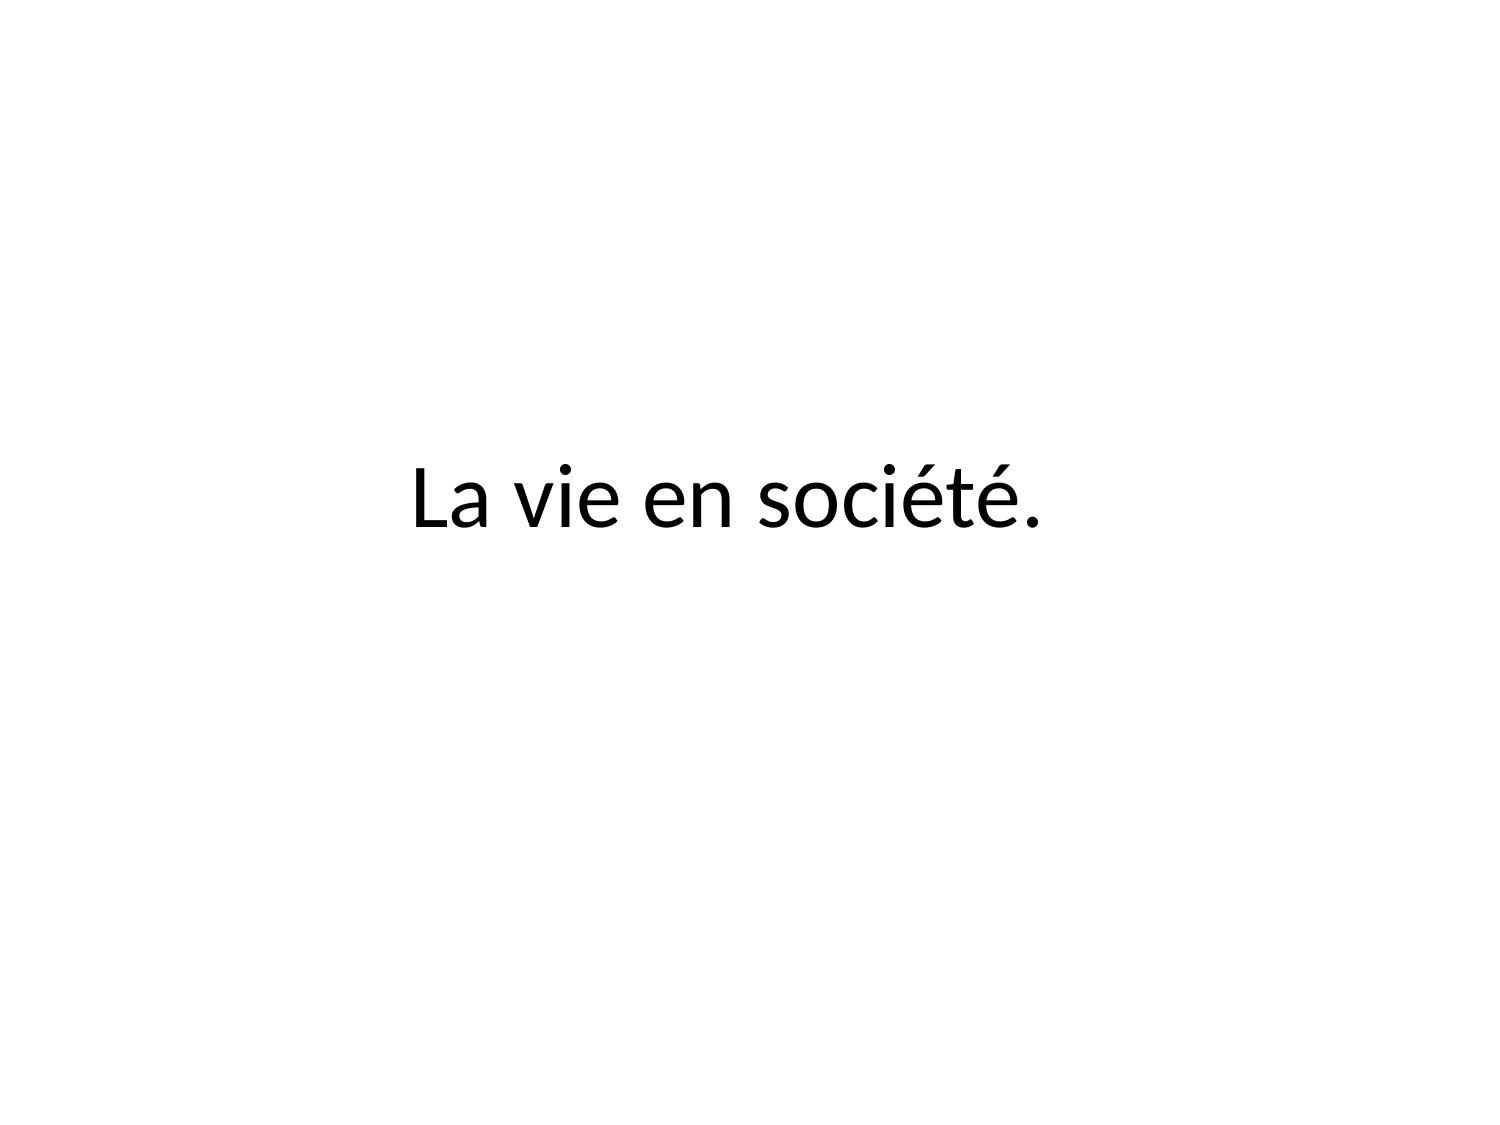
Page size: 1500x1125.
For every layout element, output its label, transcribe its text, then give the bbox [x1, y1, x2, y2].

title La vie en société. [53, 397, 1404, 585]
